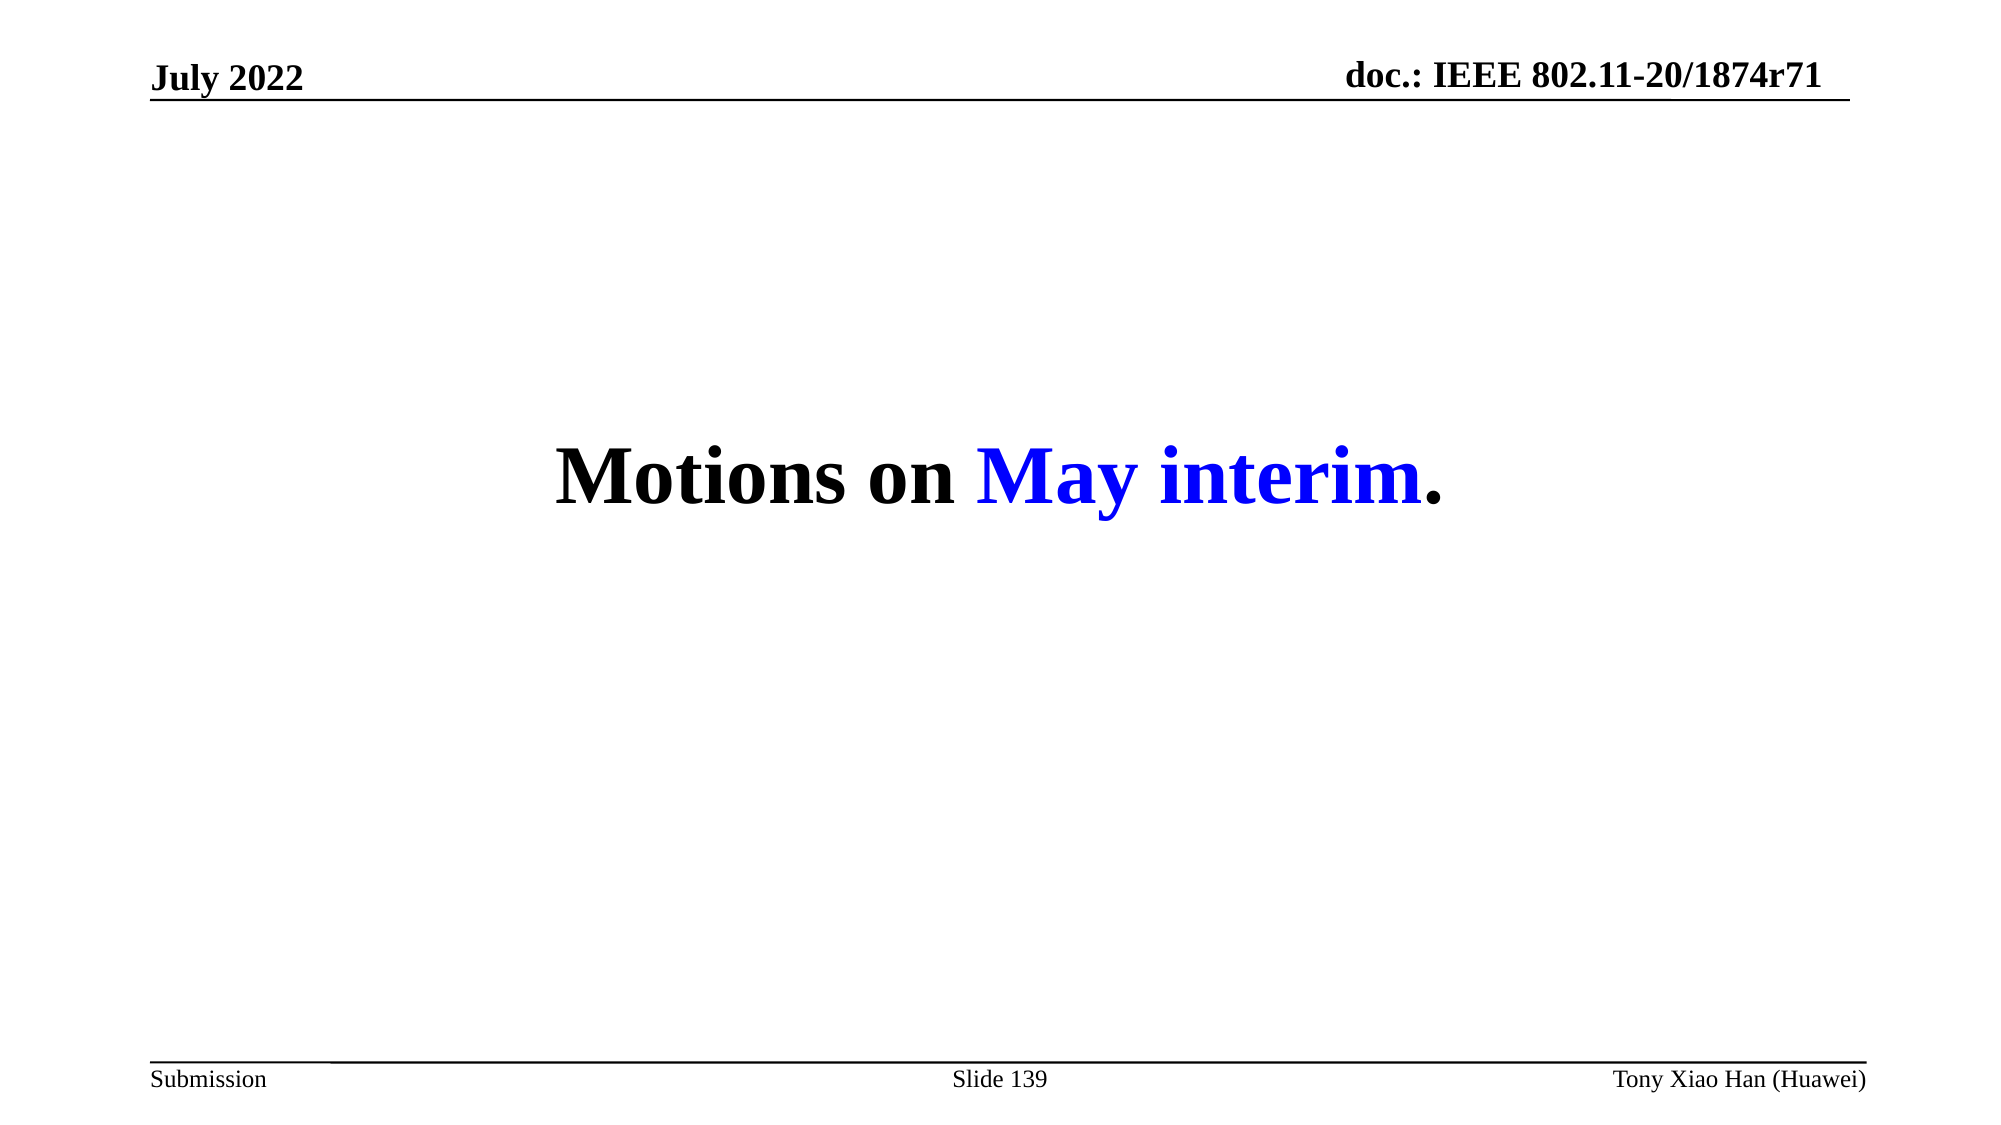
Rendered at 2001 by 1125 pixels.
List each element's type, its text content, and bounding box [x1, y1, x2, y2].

text_box Motions on May interim. [331, 412, 1669, 950]
